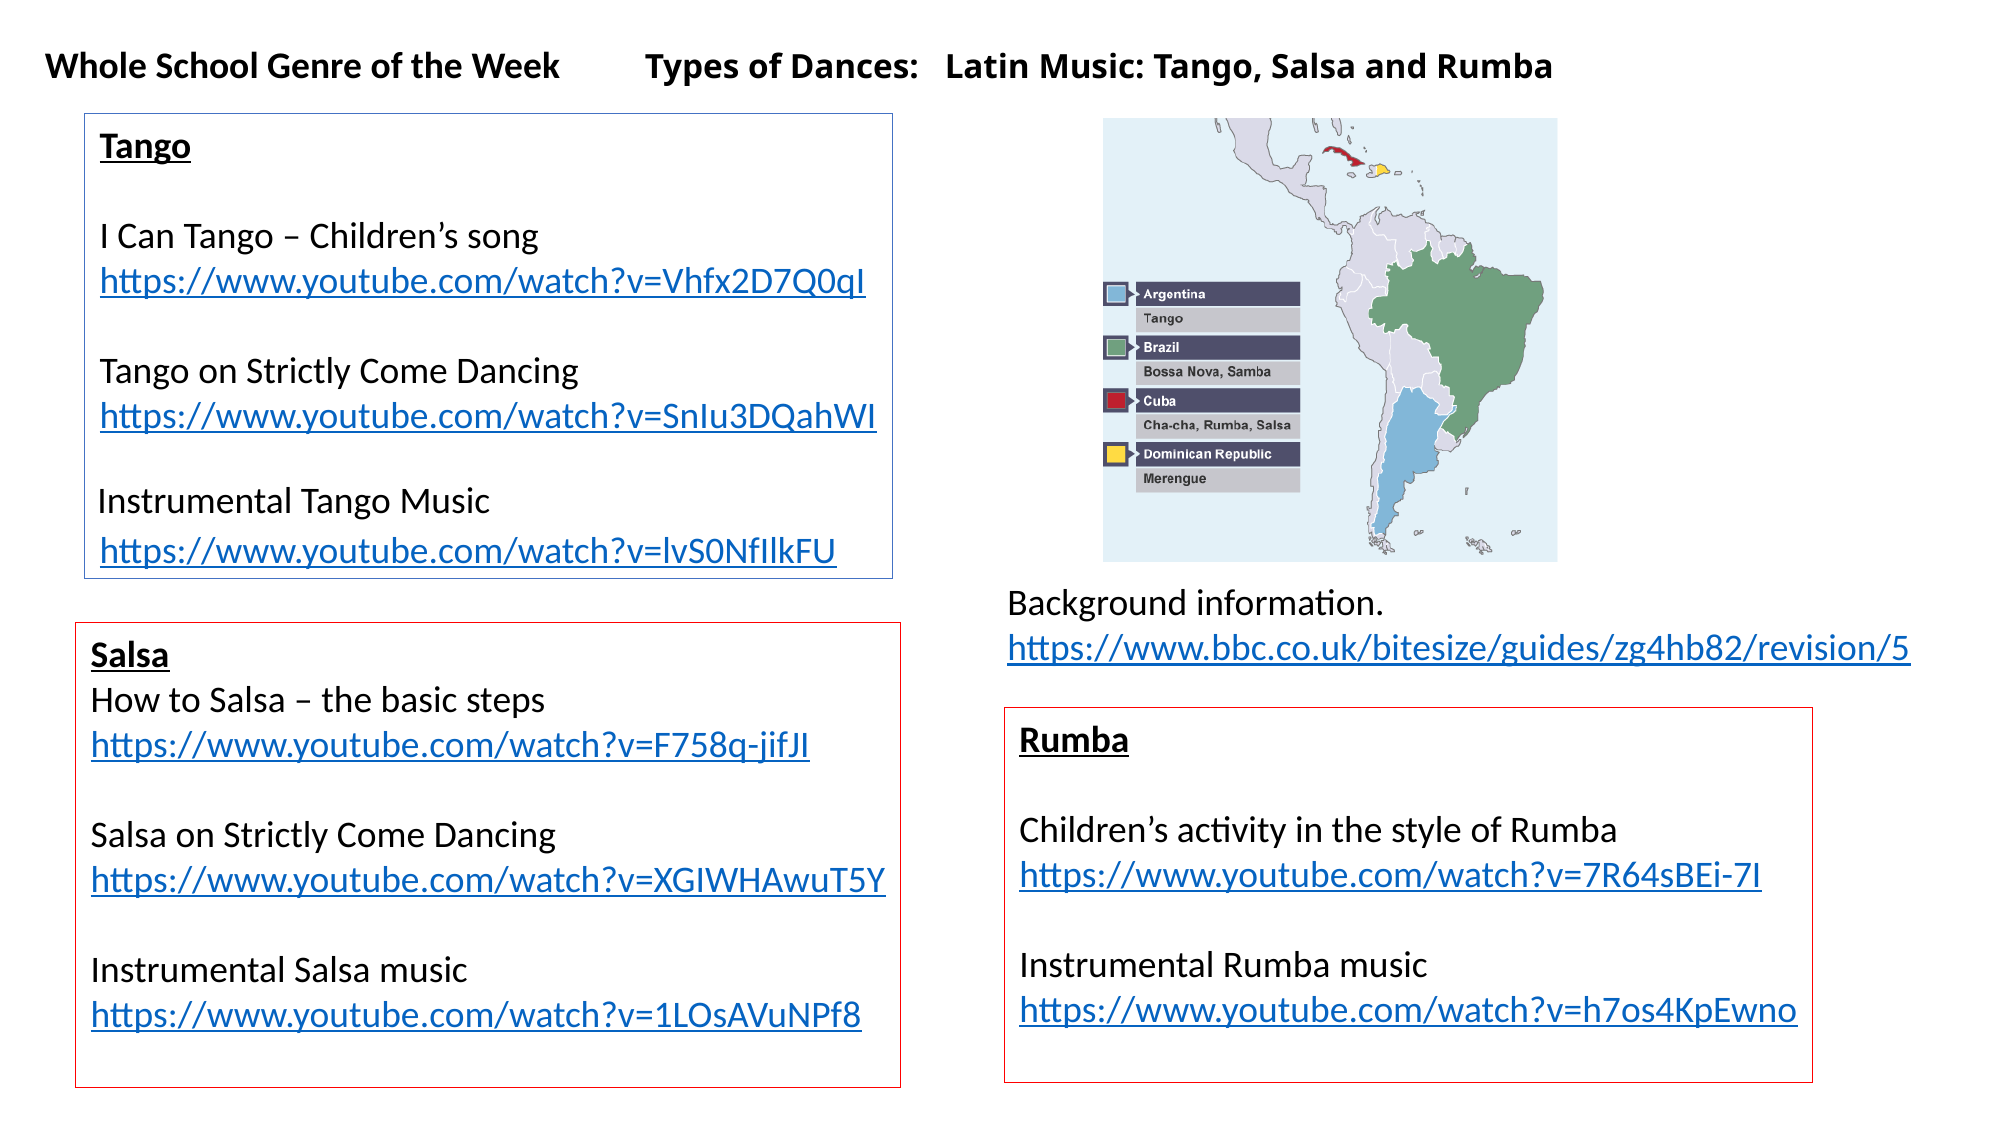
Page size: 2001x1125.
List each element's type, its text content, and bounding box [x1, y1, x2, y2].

text_box Tango I Can Tango – Children’s song https://www.youtube.com/watch?v=Vhfx2D7Q0qI Tango on Strictly Come Dancing https://www.youtube.com/watch?v=SnIu3DQahWI https://www.youtube.com/watch?v=lvS0NfIlkFU [84, 113, 893, 579]
text_box Background information. https://www.bbc.co.uk/bitesize/guides/zg4hb82/revision/5 [992, 570, 1938, 721]
text_box Instrumental Tango Music [82, 468, 506, 529]
text_box Rumba Children’s activity in the style of Rumba https://www.youtube.com/watch?v=7R64sBEi-7I Instrumental Rumba music https://www.youtube.com/watch?v=h7os4KpEwno [1004, 721, 1813, 1083]
picture [1102, 118, 1700, 562]
text_box Whole School Genre of the Week Types of Dances: Latin Music: Tango, Salsa and Rumba [30, 33, 1970, 134]
text_box Salsa How to Salsa – the basic steps https://www.youtube.com/watch?v=F758q-jifJI Salsa on Strictly Come Dancing https://www.youtube.com/watch?v=XGIWHAwuT5Y Instrumental Salsa music https://www.youtube.com/watch?v=1LOsAVuNPf8 [75, 622, 901, 1088]
